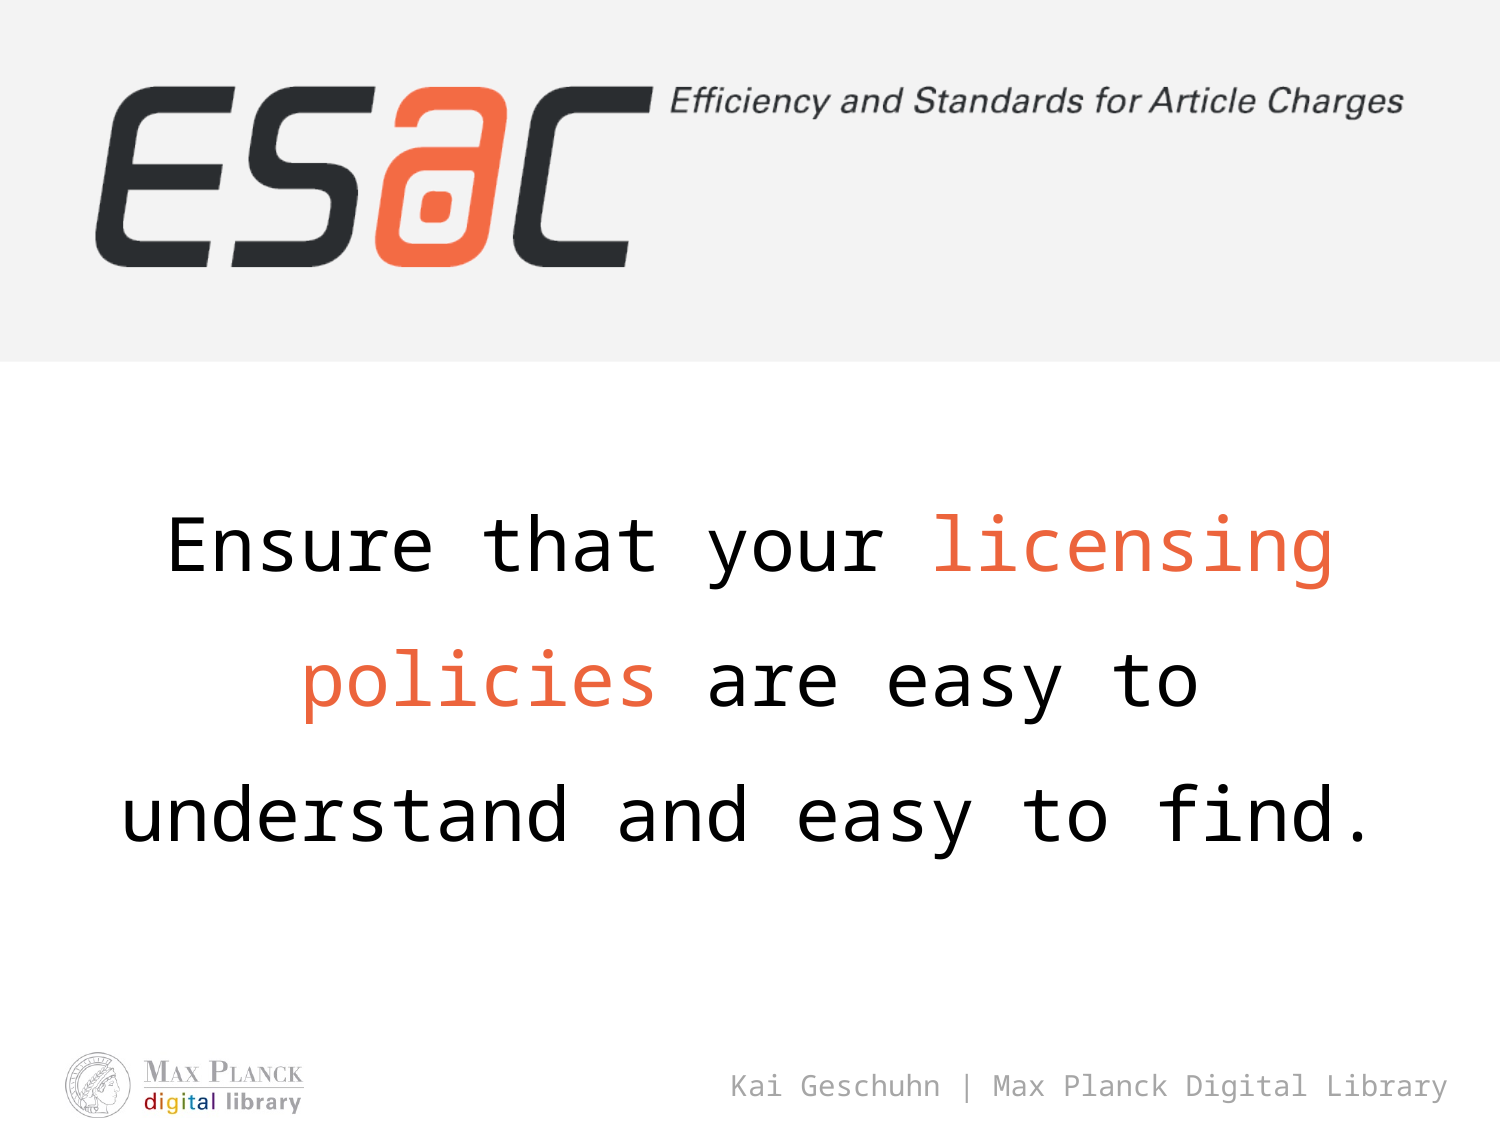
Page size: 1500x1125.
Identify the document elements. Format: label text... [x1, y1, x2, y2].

picture [88, 75, 1412, 275]
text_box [64, 1052, 1464, 1118]
text_box [0, 0, 1500, 362]
text_box Ensure that your licensing policies are easy to understand and easy to find. [39, 444, 1461, 865]
